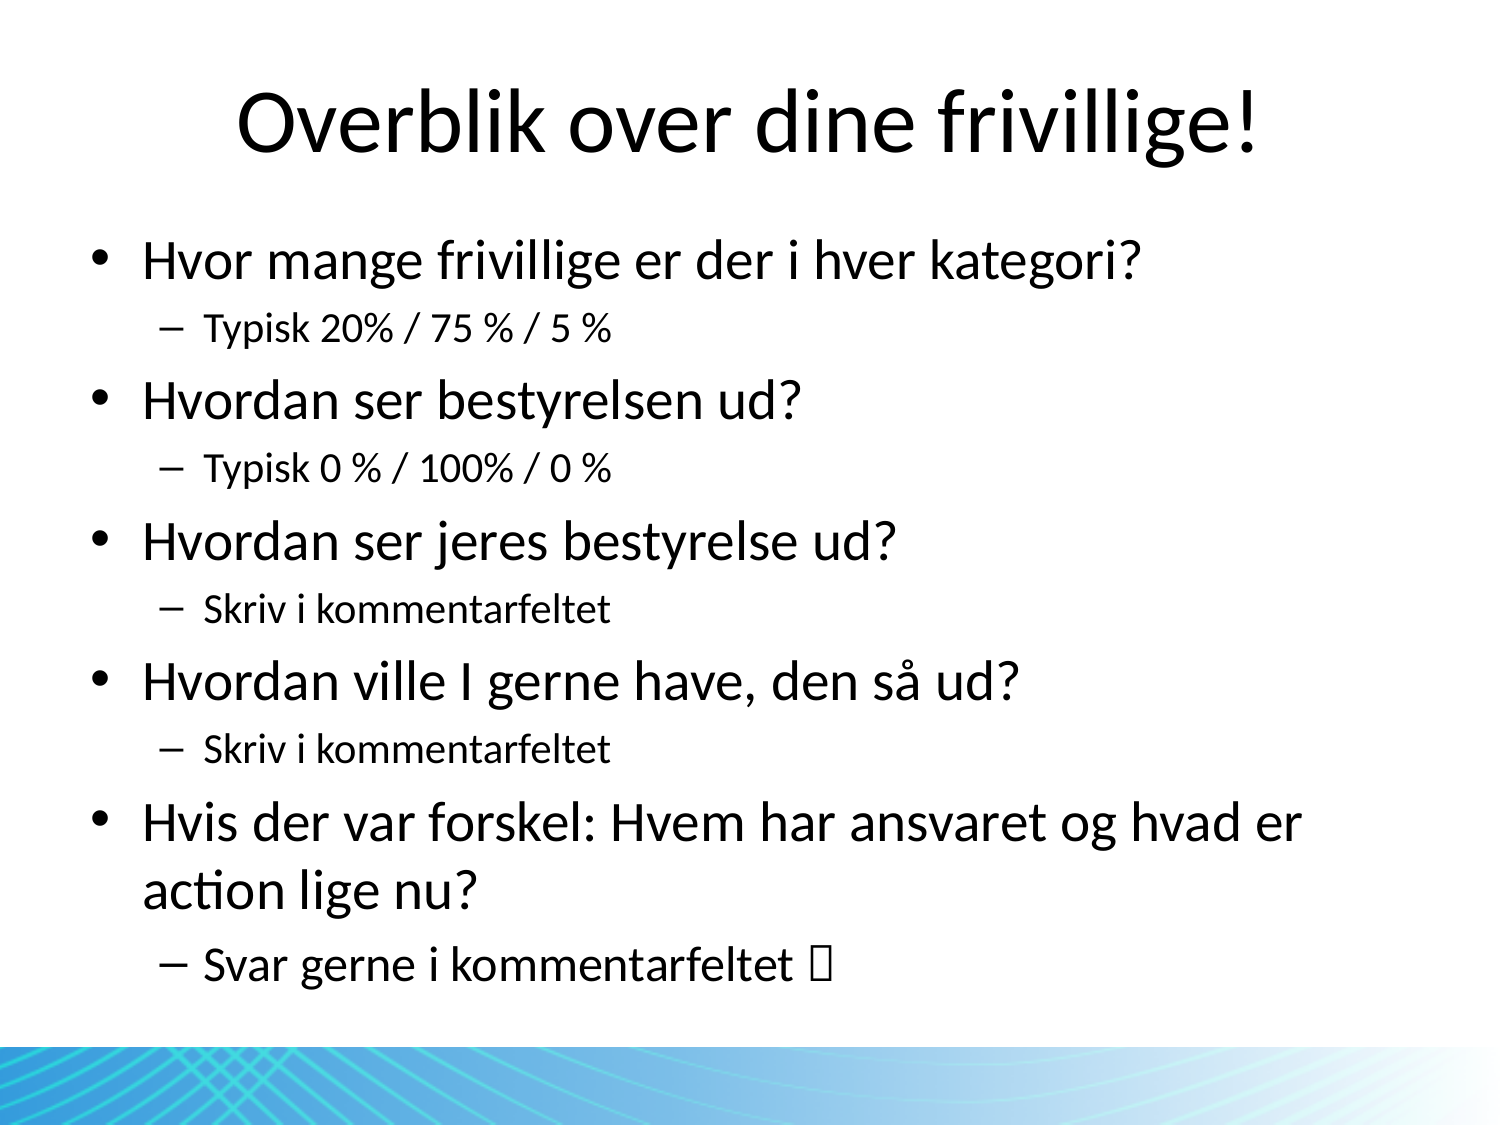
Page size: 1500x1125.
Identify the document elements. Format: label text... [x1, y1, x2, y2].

list Hvor mange frivillige er der i hver kategori? Typisk 20% / 75 % / 5 % Hvordan ser bestyrelsen ud? Typisk 0 % / 100% / 0 % Hvordan ser jeres bestyrelse ud? Skriv i kommentarfeltet Hvordan ville I gerne have, den så ud? Skriv i kommentarfeltet Hvis der var forskel: Hvem har ansvaret og hvad er action lige nu? Svar gerne i kommentarfeltet  [75, 214, 1425, 1005]
picture [0, 1047, 1500, 1125]
title Overblik over dine frivillige! [75, 52, 1425, 179]
